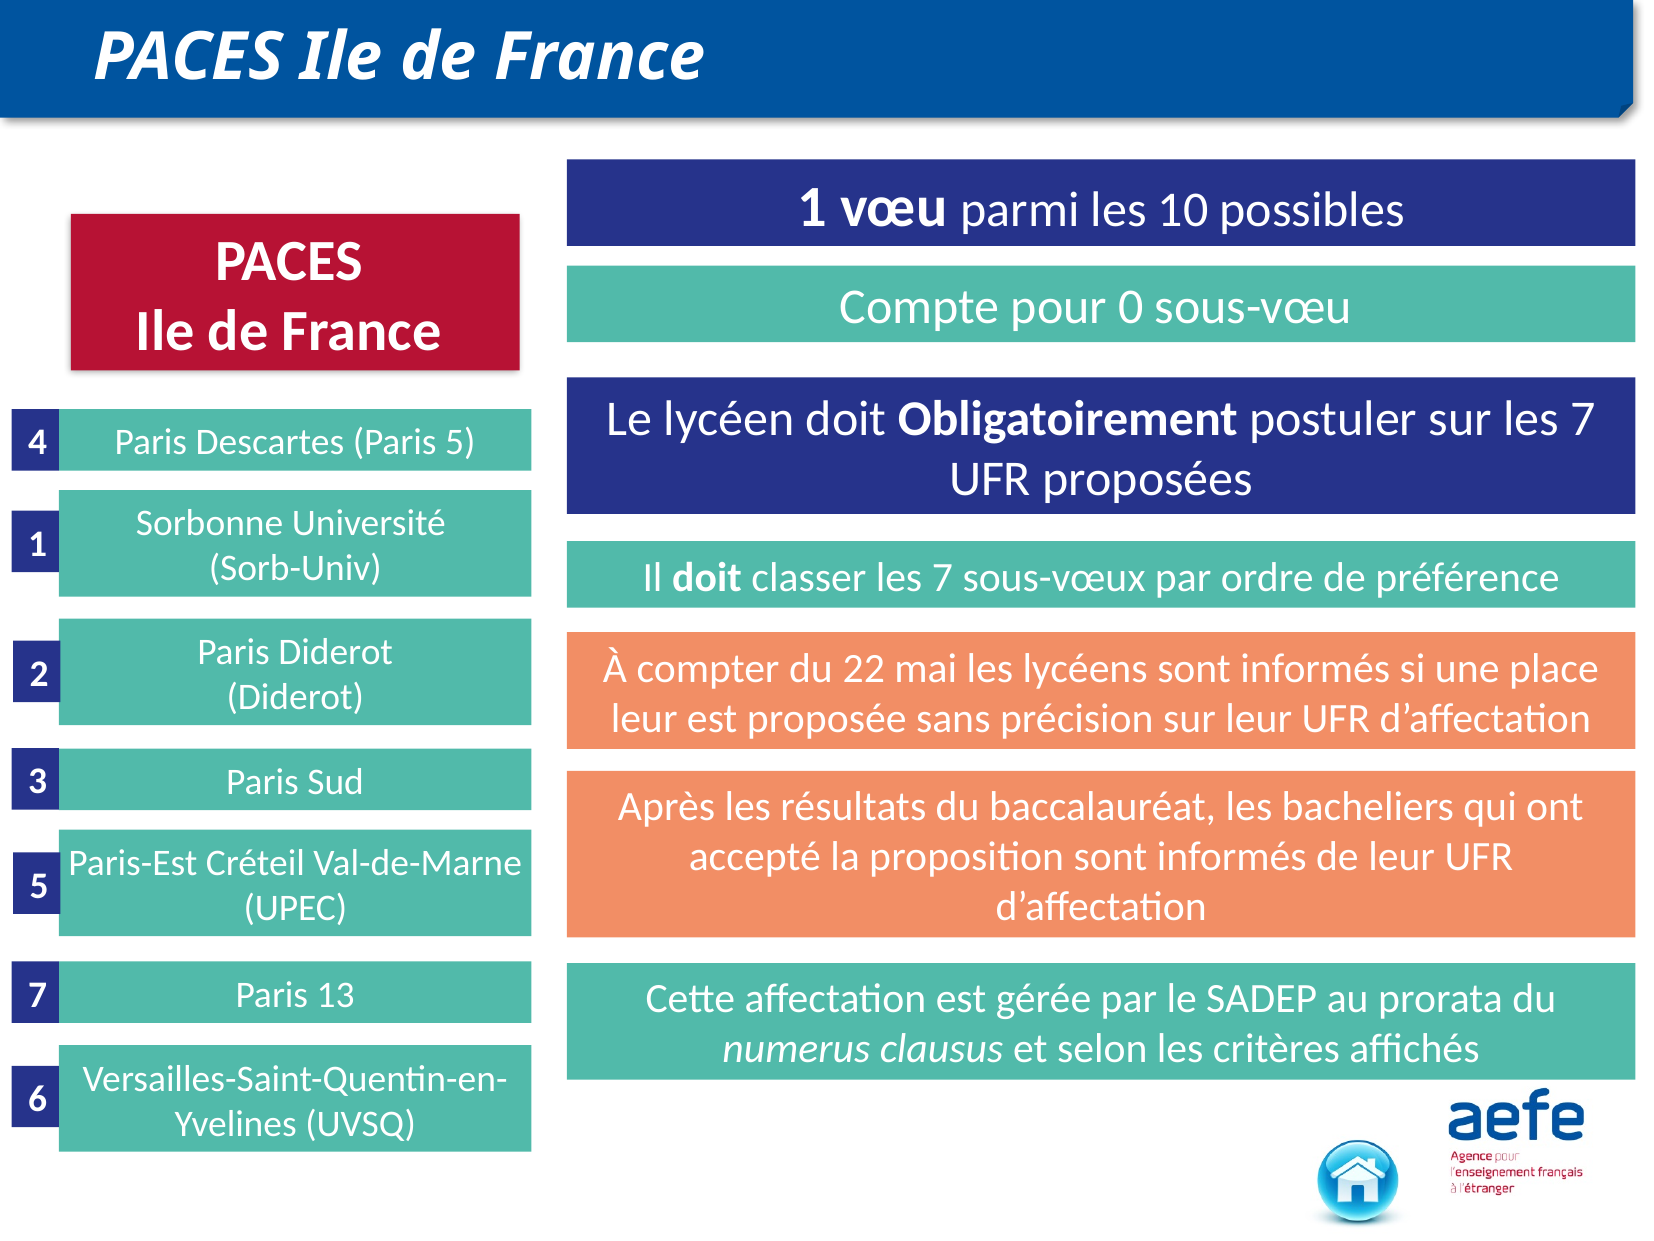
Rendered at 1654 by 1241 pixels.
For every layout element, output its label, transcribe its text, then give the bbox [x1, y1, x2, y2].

text_box Paris Descartes (Paris 5) [59, 409, 532, 471]
text_box Compte pour 0 sous-vœu [566, 265, 1636, 343]
text_box Paris-Est Créteil Val-de-Marne (UPEC) [58, 829, 532, 937]
picture [1435, 1074, 1596, 1208]
text_box 1 vœu parmi les 10 possibles [566, 159, 1636, 246]
text_box 2 [13, 640, 61, 703]
picture [1299, 1123, 1416, 1241]
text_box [0, 0, 1634, 118]
text_box Cette affectation est gérée par le SADEP au prorata du numerus clausus et selon les critères affichés [566, 963, 1636, 1080]
text_box Sorbonne Université (Sorb-Univ) [58, 490, 532, 597]
text_box Paris Sud [58, 748, 532, 811]
text_box 5 [13, 852, 61, 914]
text_box Paris 13 [59, 961, 532, 1023]
text_box 3 [11, 748, 59, 810]
text_box Le lycéen doit Obligatoirement postuler sur les 7 UFR proposées [566, 377, 1636, 514]
text_box Après les résultats du baccalauréat, les bacheliers qui ont accepté la proposition sont informés de leur UFR d’affectation [566, 770, 1636, 938]
text_box PACES Ile de France [70, 213, 520, 371]
text_box Versailles-Saint-Quentin-en- Yvelines (UVSQ) [58, 1045, 532, 1152]
text_box Il doit classer les 7 sous-vœux par ordre de préférence [566, 541, 1636, 608]
text_box 1 [11, 510, 59, 573]
text_box 7 [11, 961, 59, 1023]
text_box 6 [11, 1065, 59, 1128]
text_box Paris Diderot (Diderot) [58, 618, 532, 726]
text_box À compter du 22 mai les lycéens sont informés si une place leur est proposée sans précision sur leur UFR d’affectation [566, 632, 1636, 749]
text_box 4 [11, 409, 59, 471]
